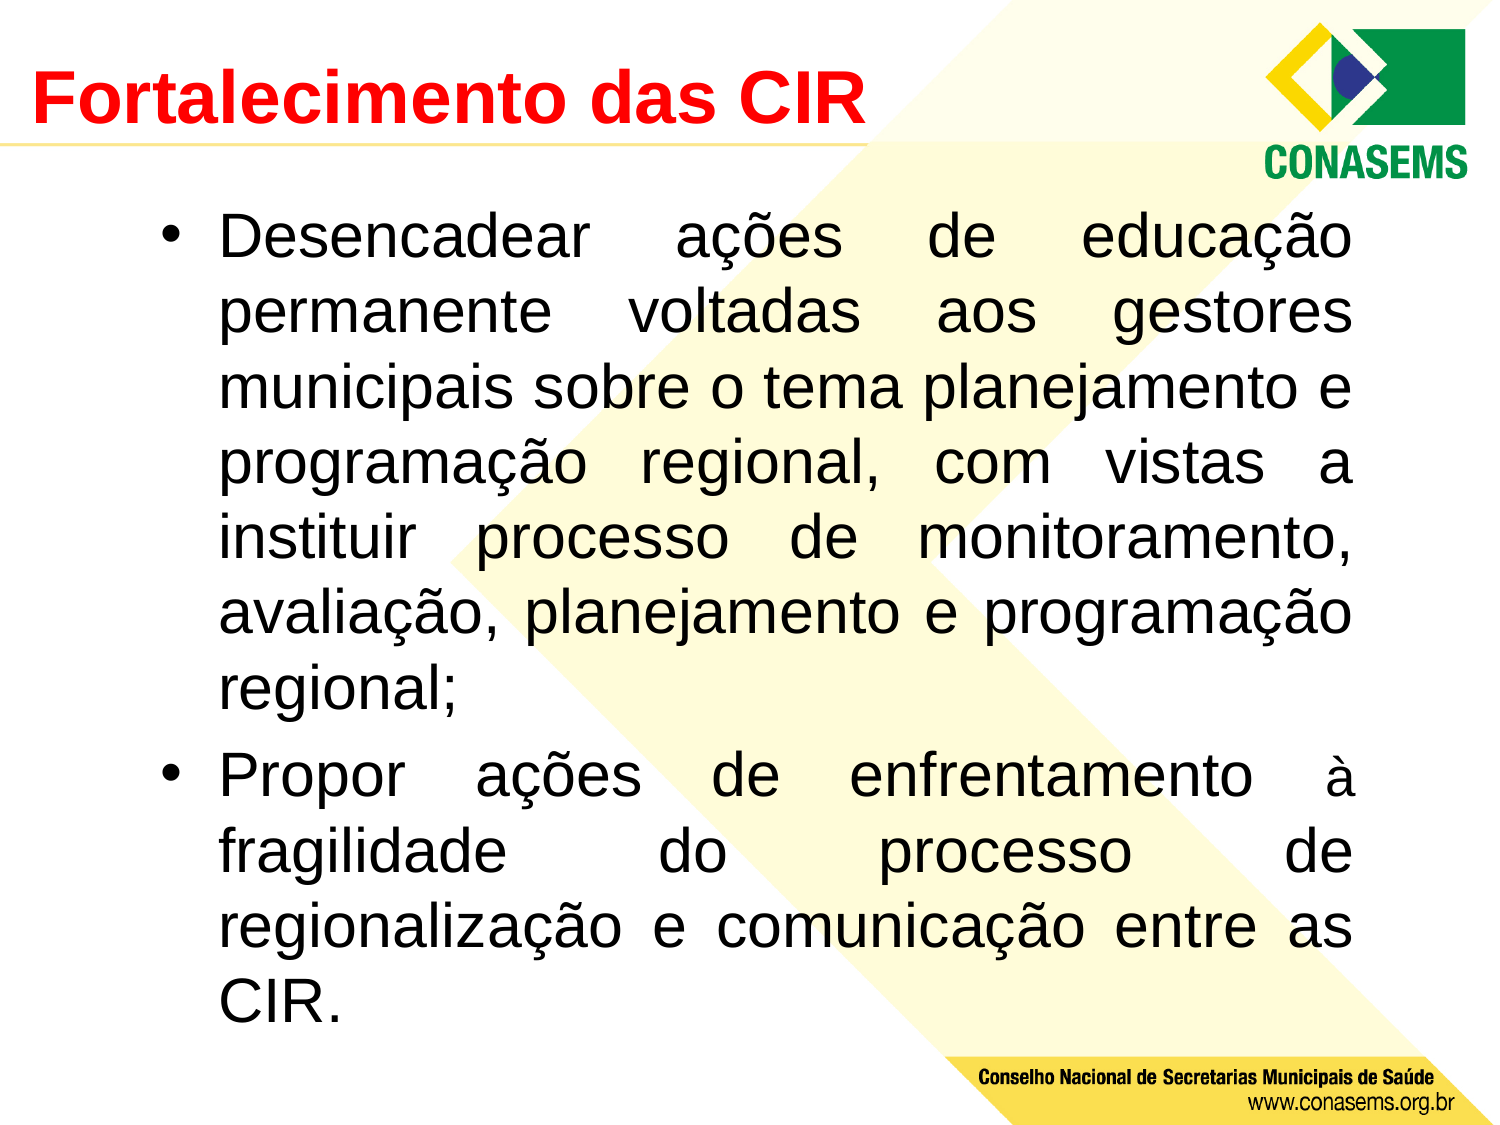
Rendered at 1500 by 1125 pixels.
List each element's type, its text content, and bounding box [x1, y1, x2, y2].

picture [0, 0, 1500, 1125]
list Desencadear ações de educação permanente voltadas aos gestores municipais sobre o tema planejamento e programação regional, com vistas a instituir processo de monitoramento, avaliação, planejamento e programação regional; Propor ações de enfrentamento à fragilidade do processo de regionalização e comunicação entre as CIR. [145, 187, 1371, 1058]
title Fortalecimento das CIR [16, 0, 1282, 188]
